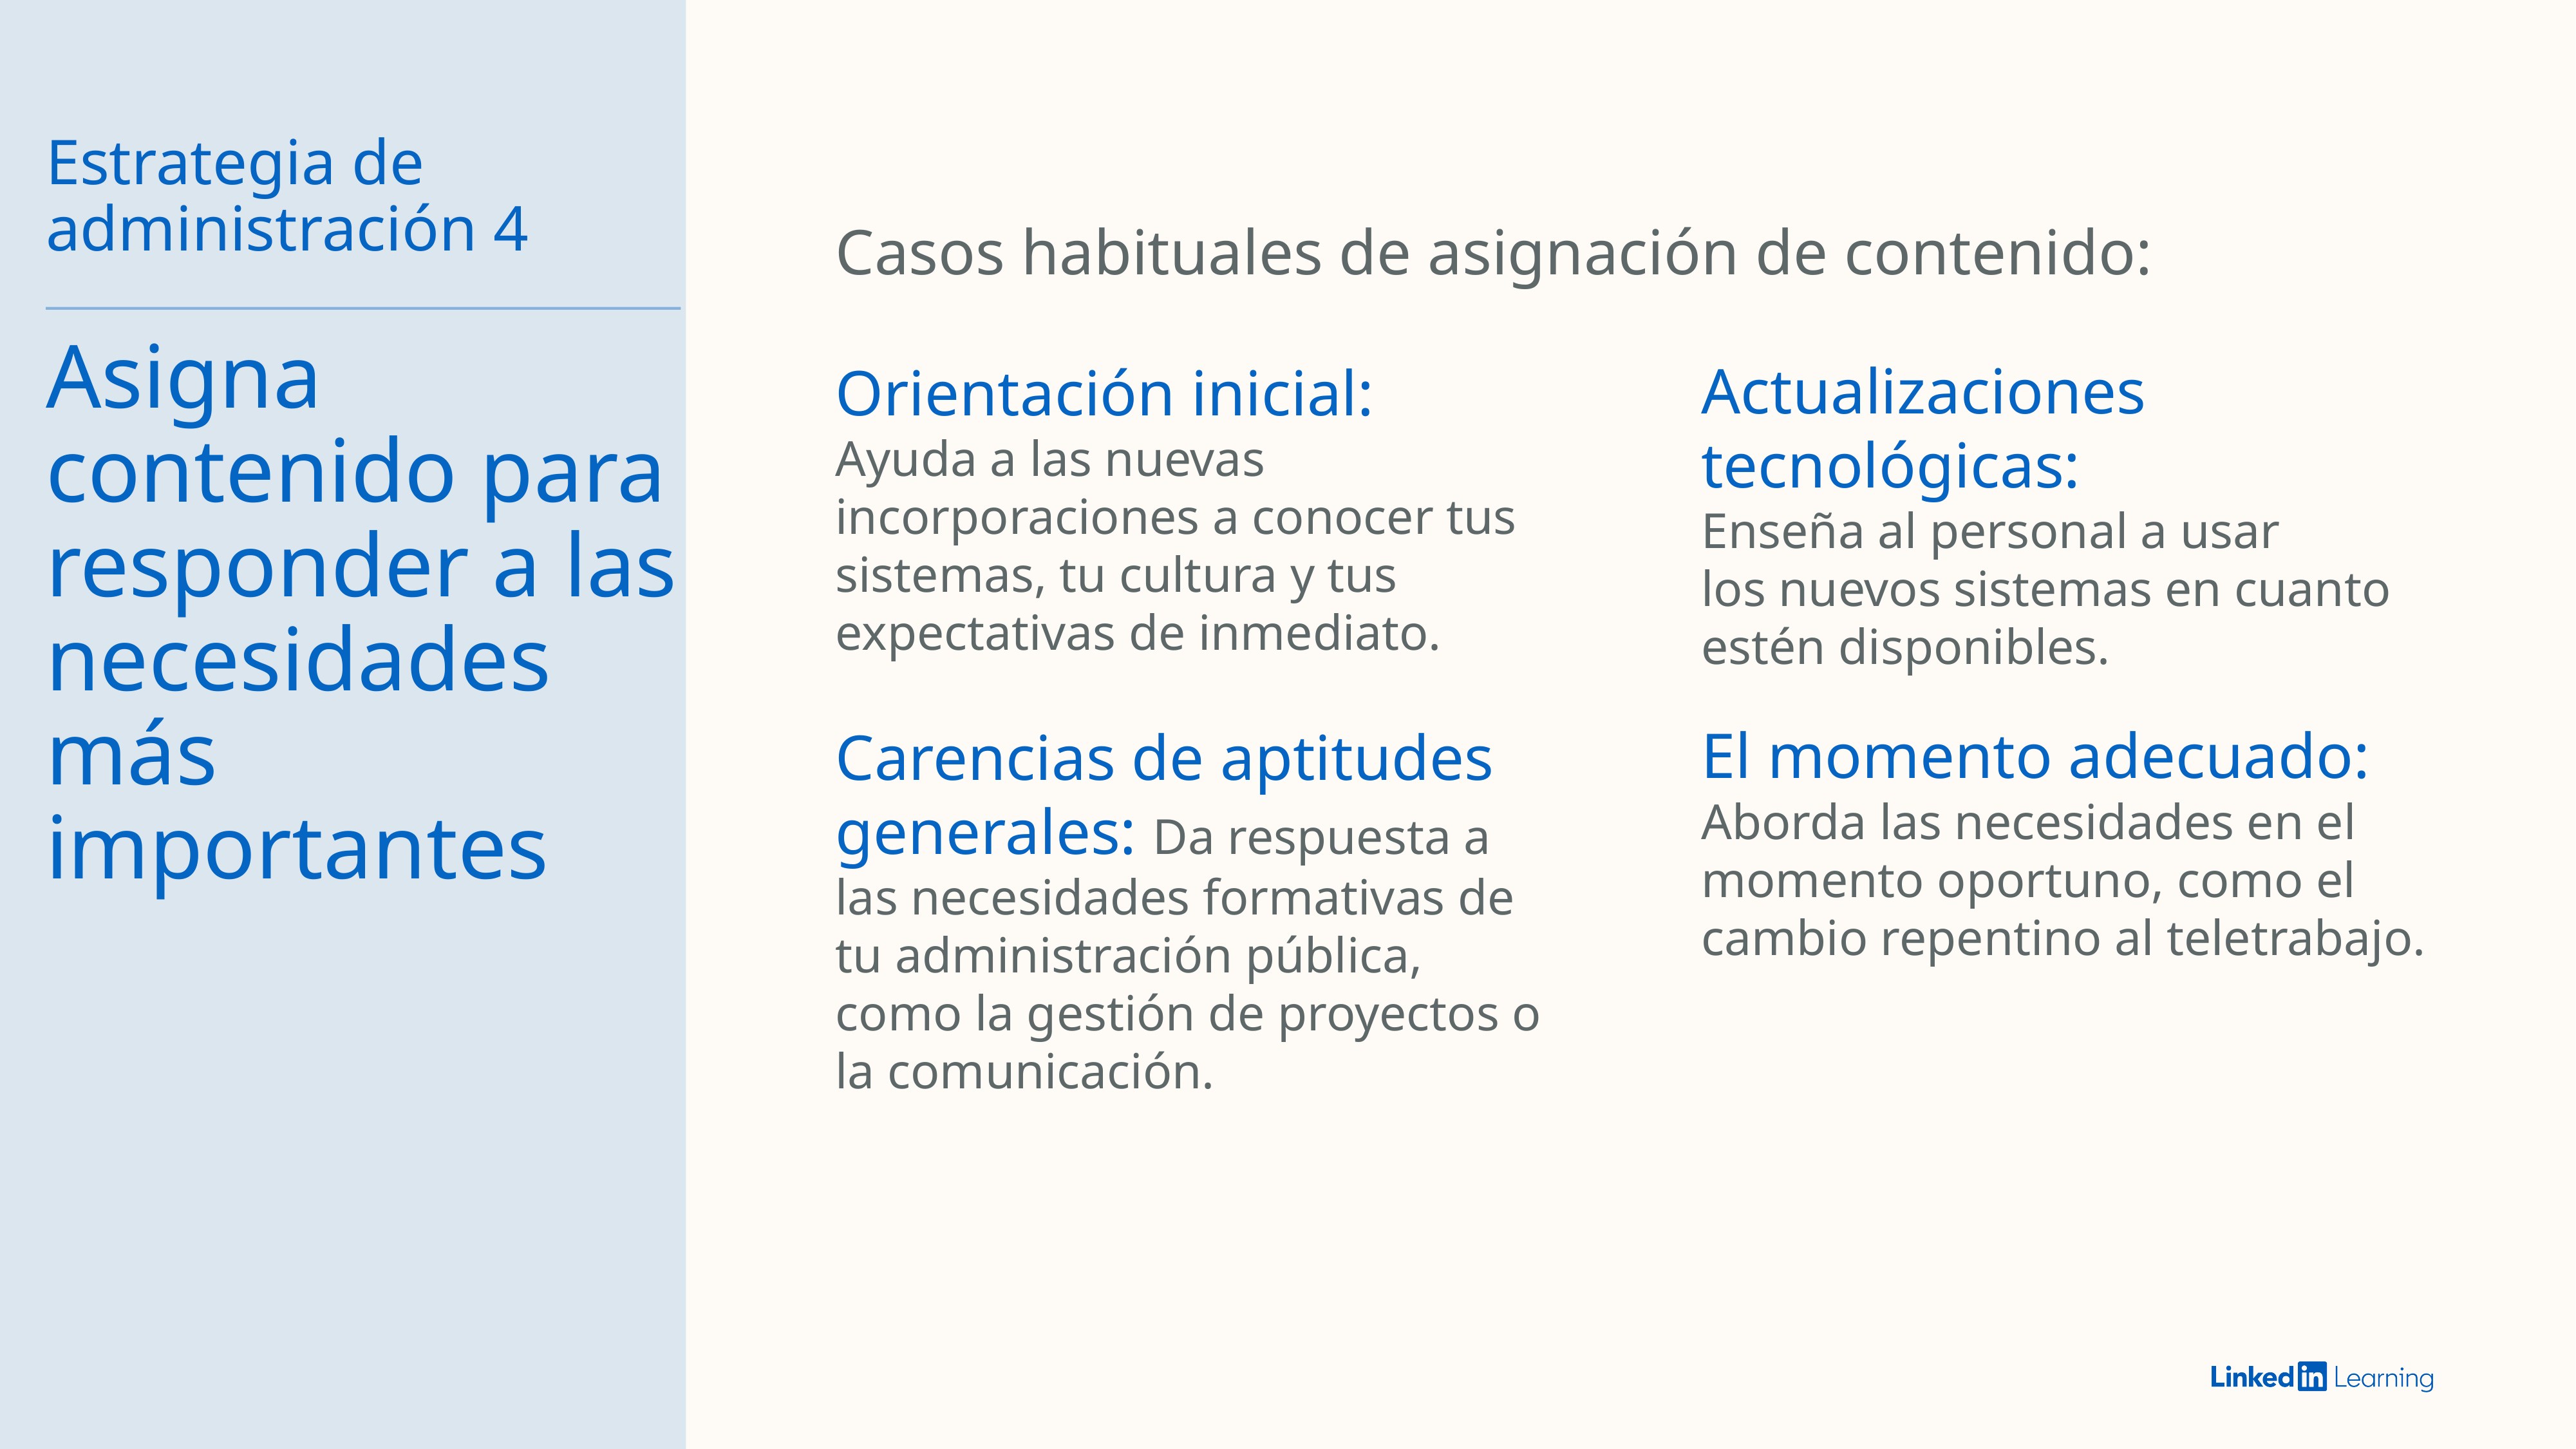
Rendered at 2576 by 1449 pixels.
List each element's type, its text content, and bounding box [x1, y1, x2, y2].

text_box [46, 131, 686, 1188]
text_box Carencias de aptitudes generales: Da respuesta a las necesidades formativas de tu administración pública, como la gestión de proyectos o la comunicación. [835, 718, 1560, 1099]
text_box Actualizaciones tecnológicas: Enseña al personal a usar los nuevos sistemas en cuanto estén disponibles. [1701, 352, 2433, 674]
text_box Casos habituales de asignación de contenido: [835, 213, 2439, 287]
text_box [0, 0, 687, 1449]
text_box El momento adecuado: Aborda las necesidades en el momento oportuno, como el cambio repentino al teletrabajo. [1701, 717, 2433, 965]
text_box Orientación inicial: Ayuda a las nuevas incorporaciones a conocer tus sistemas, tu cultura y tus expectativas de inmediato. [835, 354, 1560, 660]
picture [2212, 1361, 2433, 1392]
